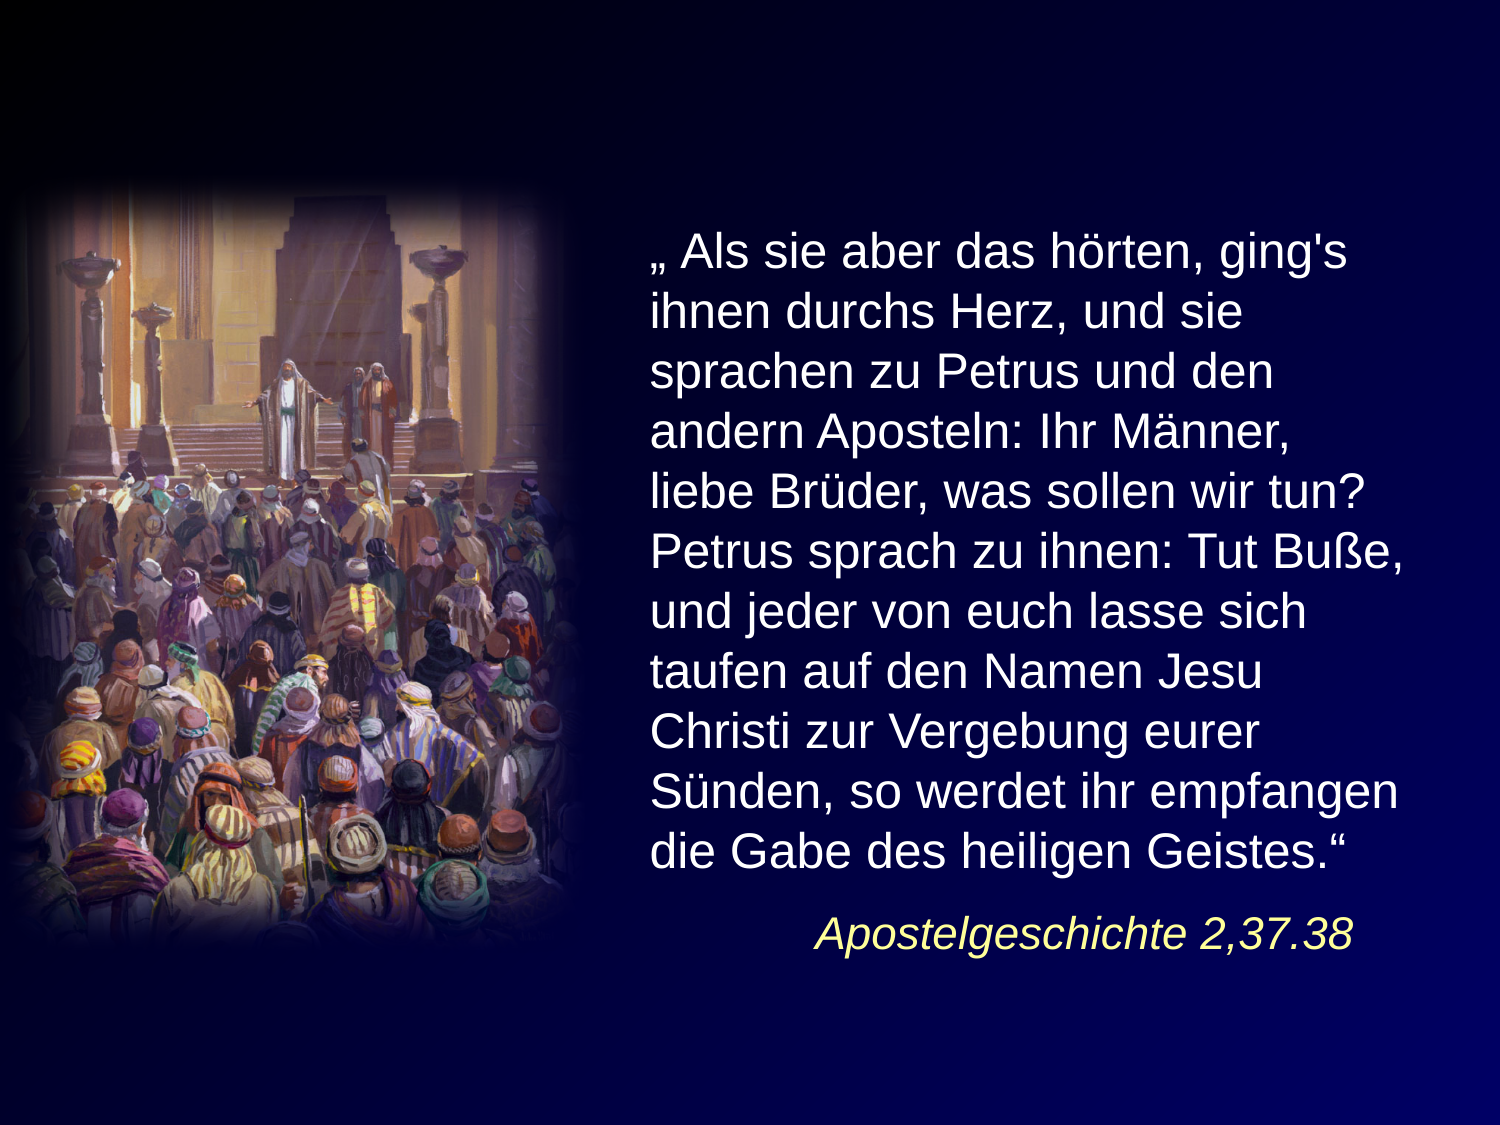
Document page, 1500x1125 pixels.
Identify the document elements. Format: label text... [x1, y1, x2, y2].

text_box „ Als sie aber das hörten, ging's ihnen durchs Herz, und sie sprachen zu Petrus und den andern Aposteln: Ihr Männer, liebe Brüder, was sollen wir tun? Petrus sprach zu ihnen: Tut Buße, und jeder von euch lasse sich taufen auf den Namen Jesu Christi zur Vergebung eurer Sünden, so werdet ihr empfangen die Gabe des heiligen Geistes.“ Apostelgeschichte 2,37.38 [634, 211, 1428, 967]
picture [0, 169, 589, 956]
